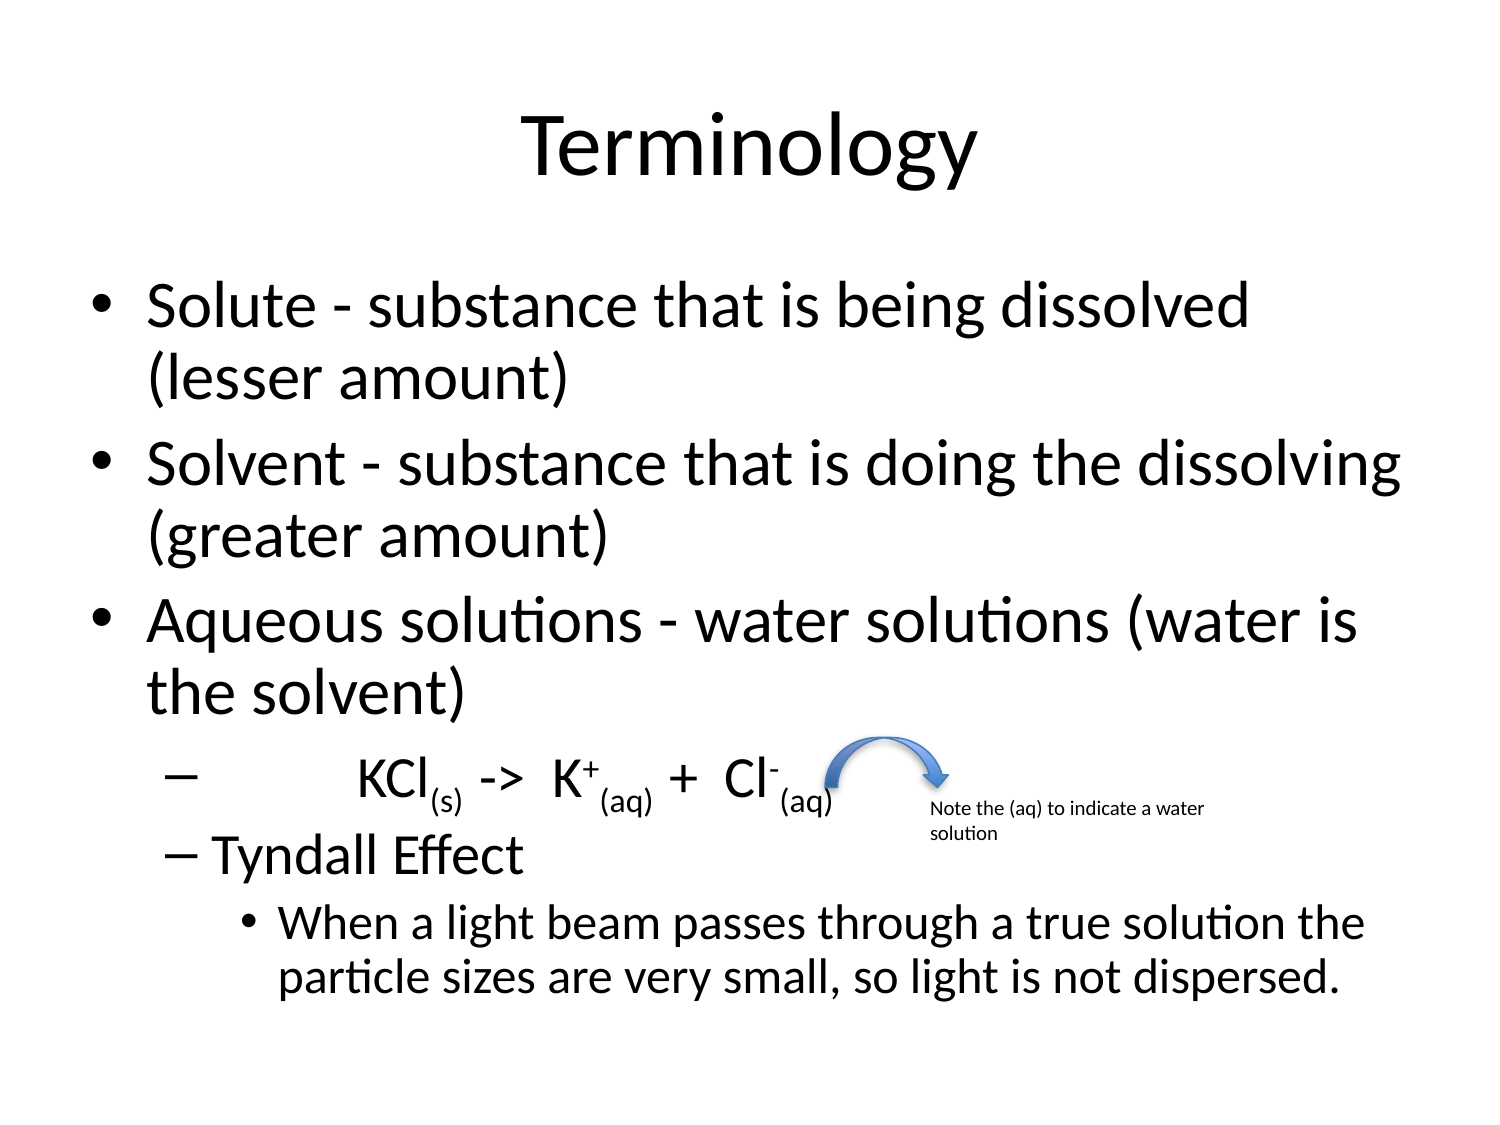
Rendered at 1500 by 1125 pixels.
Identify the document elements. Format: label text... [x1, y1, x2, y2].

title Terminology [75, 45, 1425, 233]
list Solute - substance that is being dissolved (lesser amount) Solvent - substance that is doing the dissolving (greater amount) Aqueous solutions - water solutions (water is the solvent) KCl(s) -> K+(aq) + Cl-(aq) Tyndall Effect When a light beam passes through a true solution the particle sizes are very small, so light is not dispersed. [75, 262, 1425, 1063]
text_box Note the (aq) to indicate a water solution [915, 787, 1220, 853]
text_box [824, 736, 950, 789]
